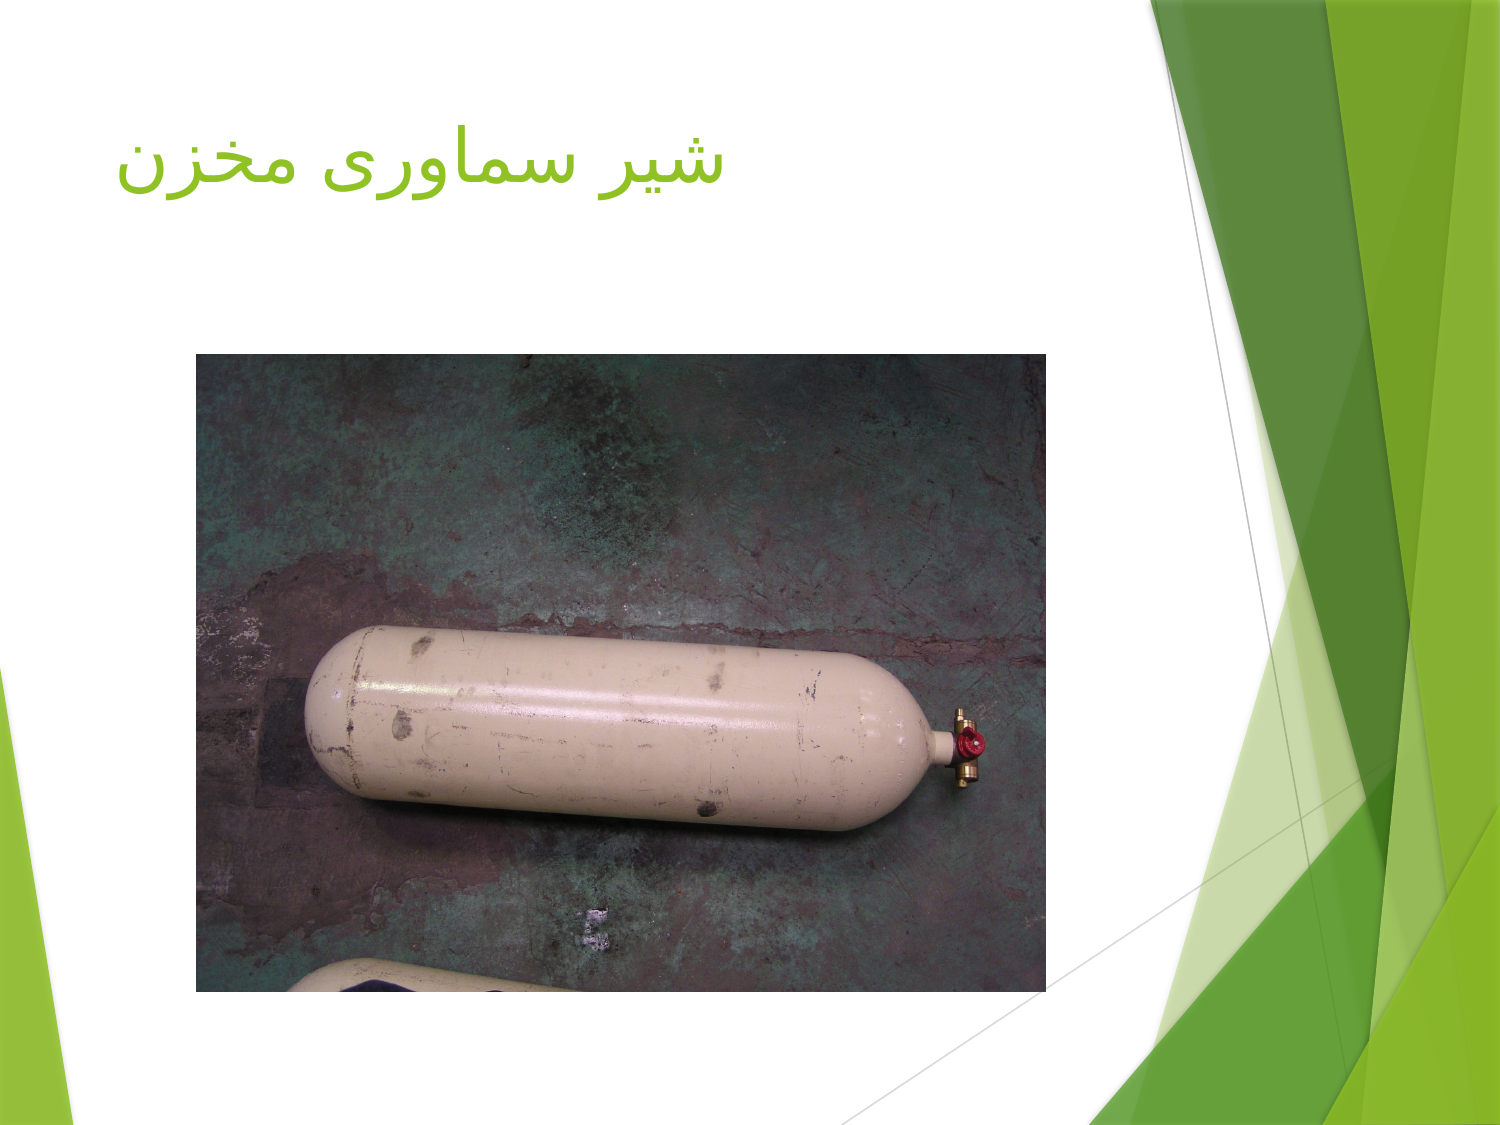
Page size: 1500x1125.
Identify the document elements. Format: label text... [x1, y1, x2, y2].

title شیر سماوری مخزن [99, 99, 1142, 317]
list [195, 353, 1046, 992]
